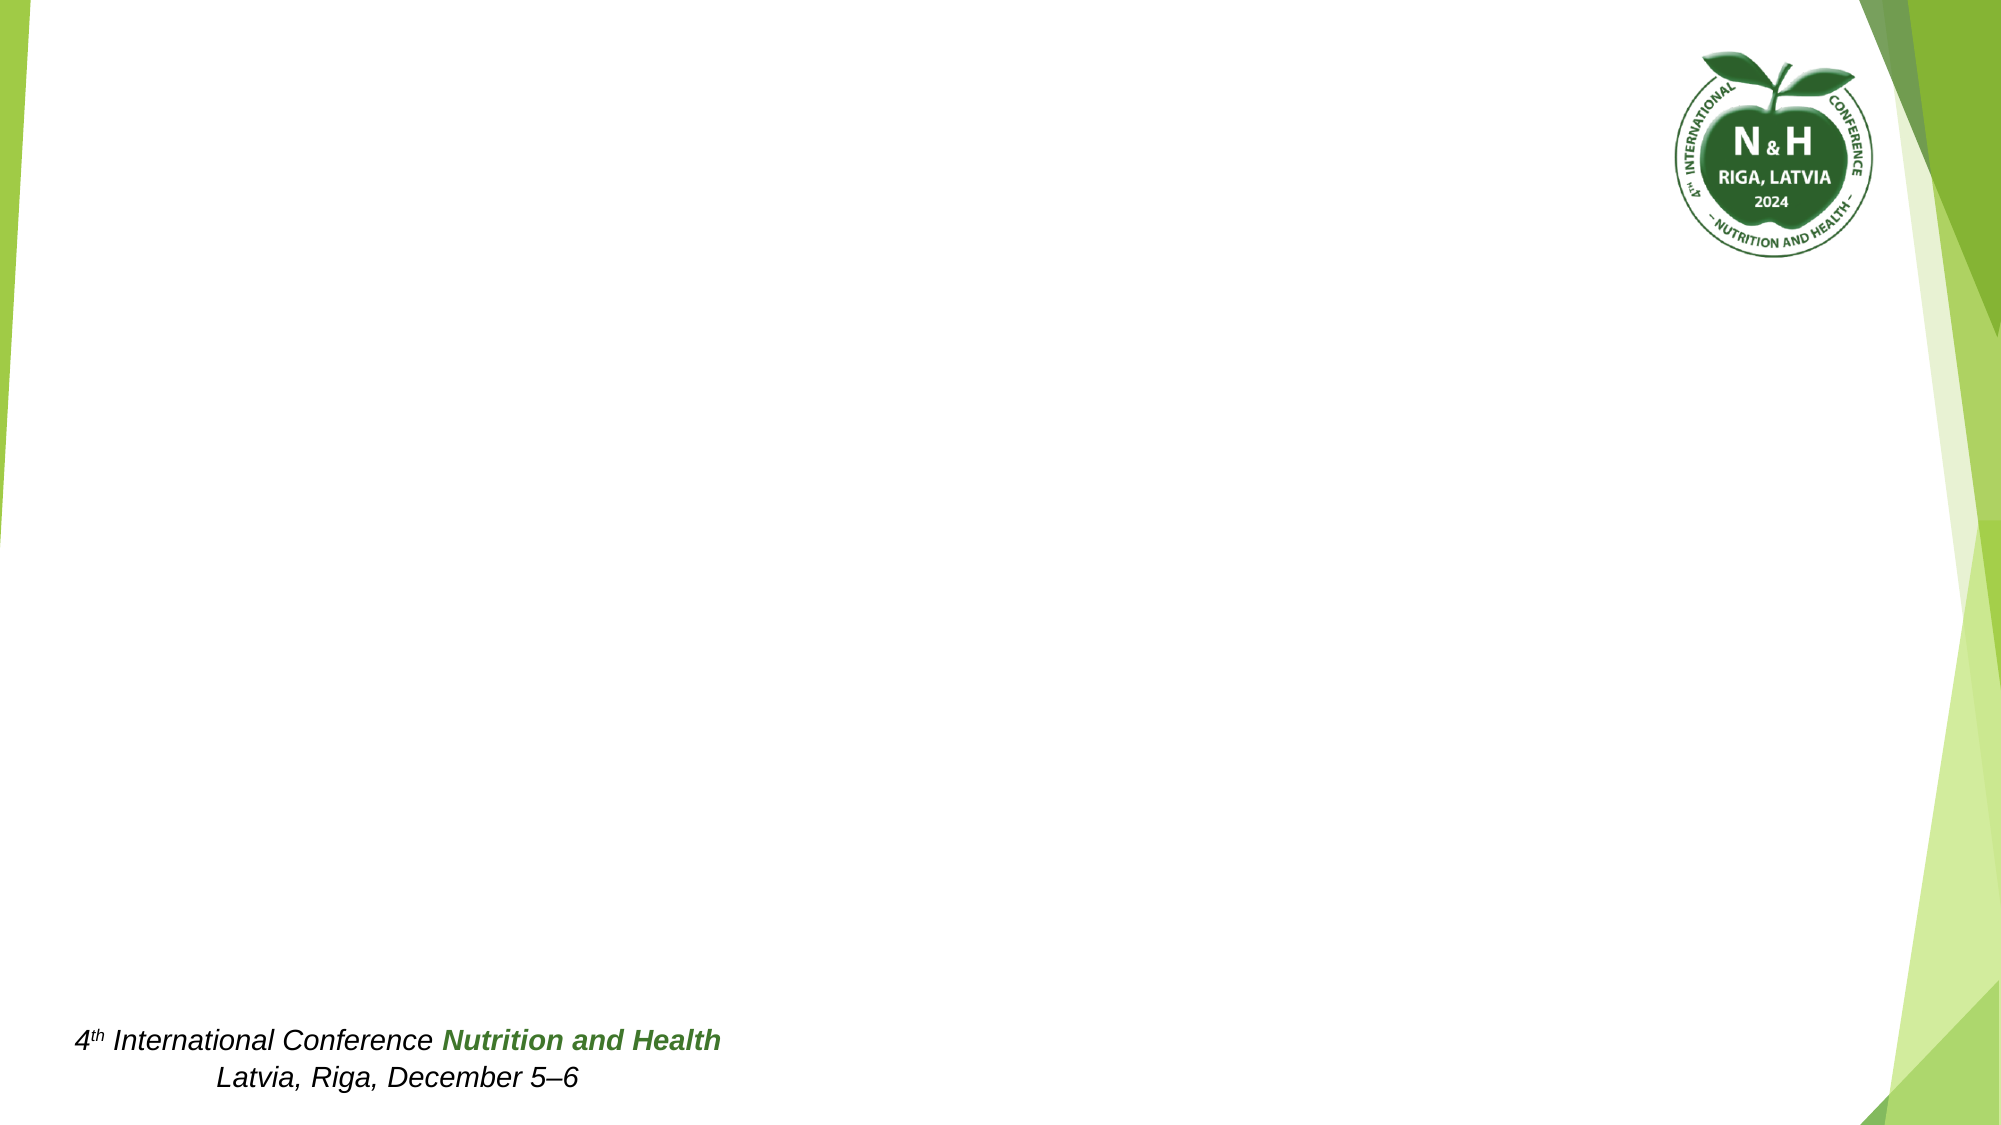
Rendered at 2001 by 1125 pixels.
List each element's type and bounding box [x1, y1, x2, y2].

picture [1664, 47, 1885, 263]
